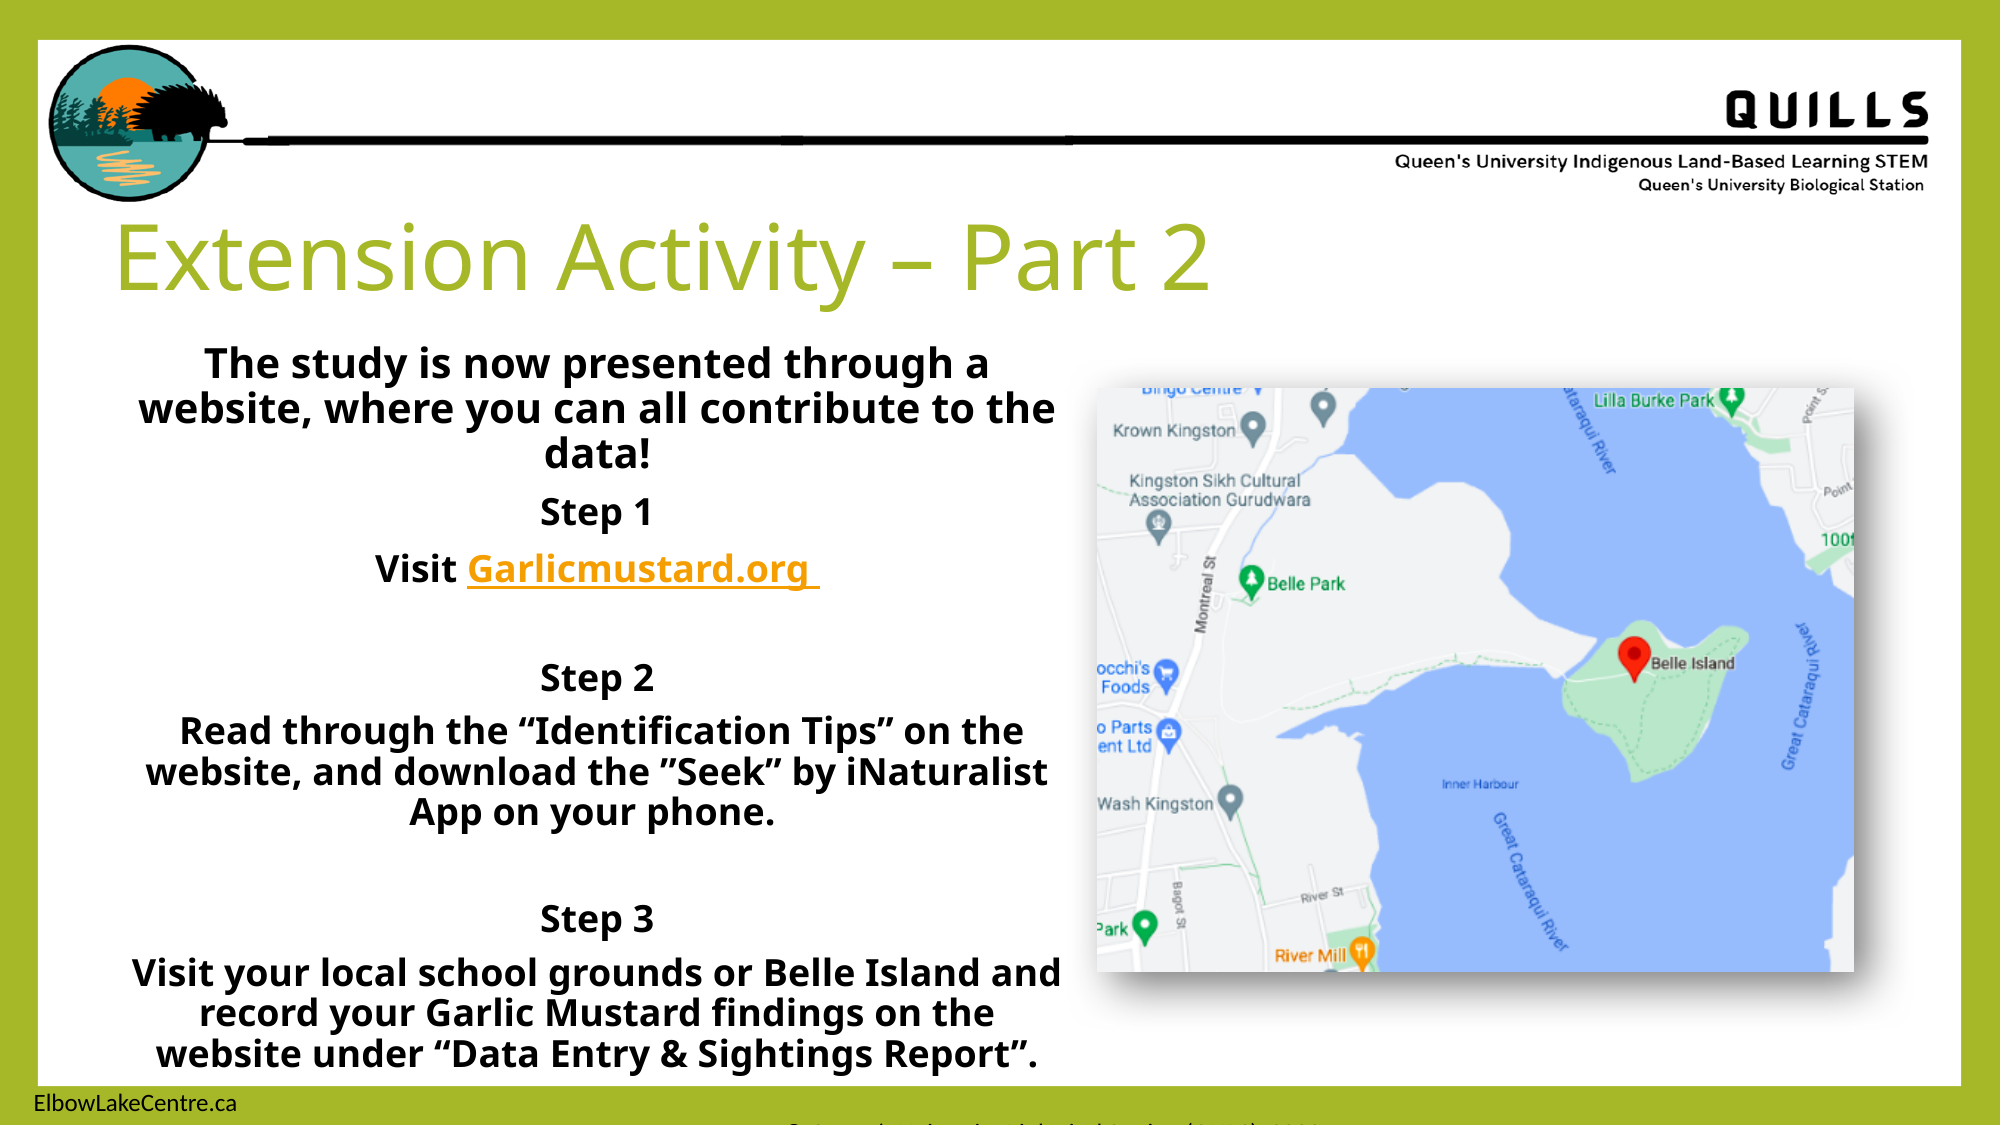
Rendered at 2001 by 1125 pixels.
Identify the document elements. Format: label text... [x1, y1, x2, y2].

picture [1097, 387, 1854, 972]
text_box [33, 33, 2000, 209]
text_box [122, 342, 1073, 988]
text_box ElbowLakeCentre.ca © Queen’s University Biological Station (QUBS), 2023 [18, 1079, 1982, 1125]
title Extension Activity – Part 2 [97, 220, 1718, 373]
